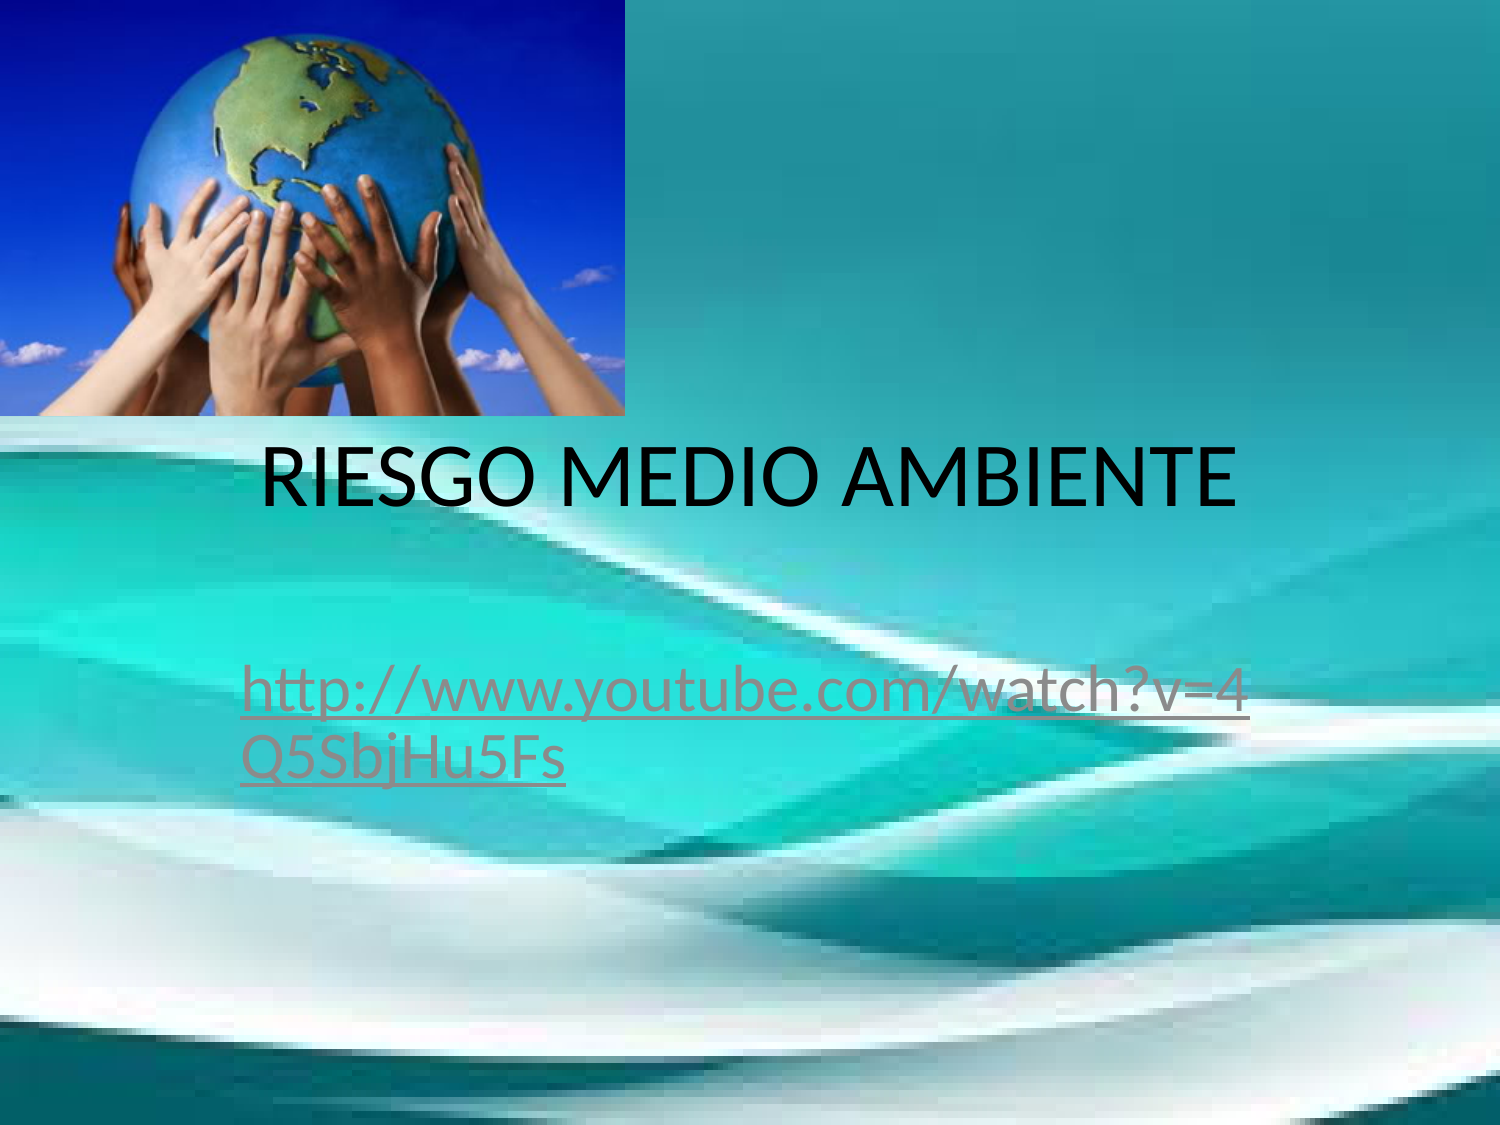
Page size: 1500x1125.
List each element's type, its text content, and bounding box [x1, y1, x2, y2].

title RIESGO MEDIO AMBIENTE [112, 349, 1388, 591]
subtitle http://www.youtube.com/watch?v=4Q5SbjHu5Fs [225, 637, 1275, 925]
picture [0, 0, 1500, 1125]
